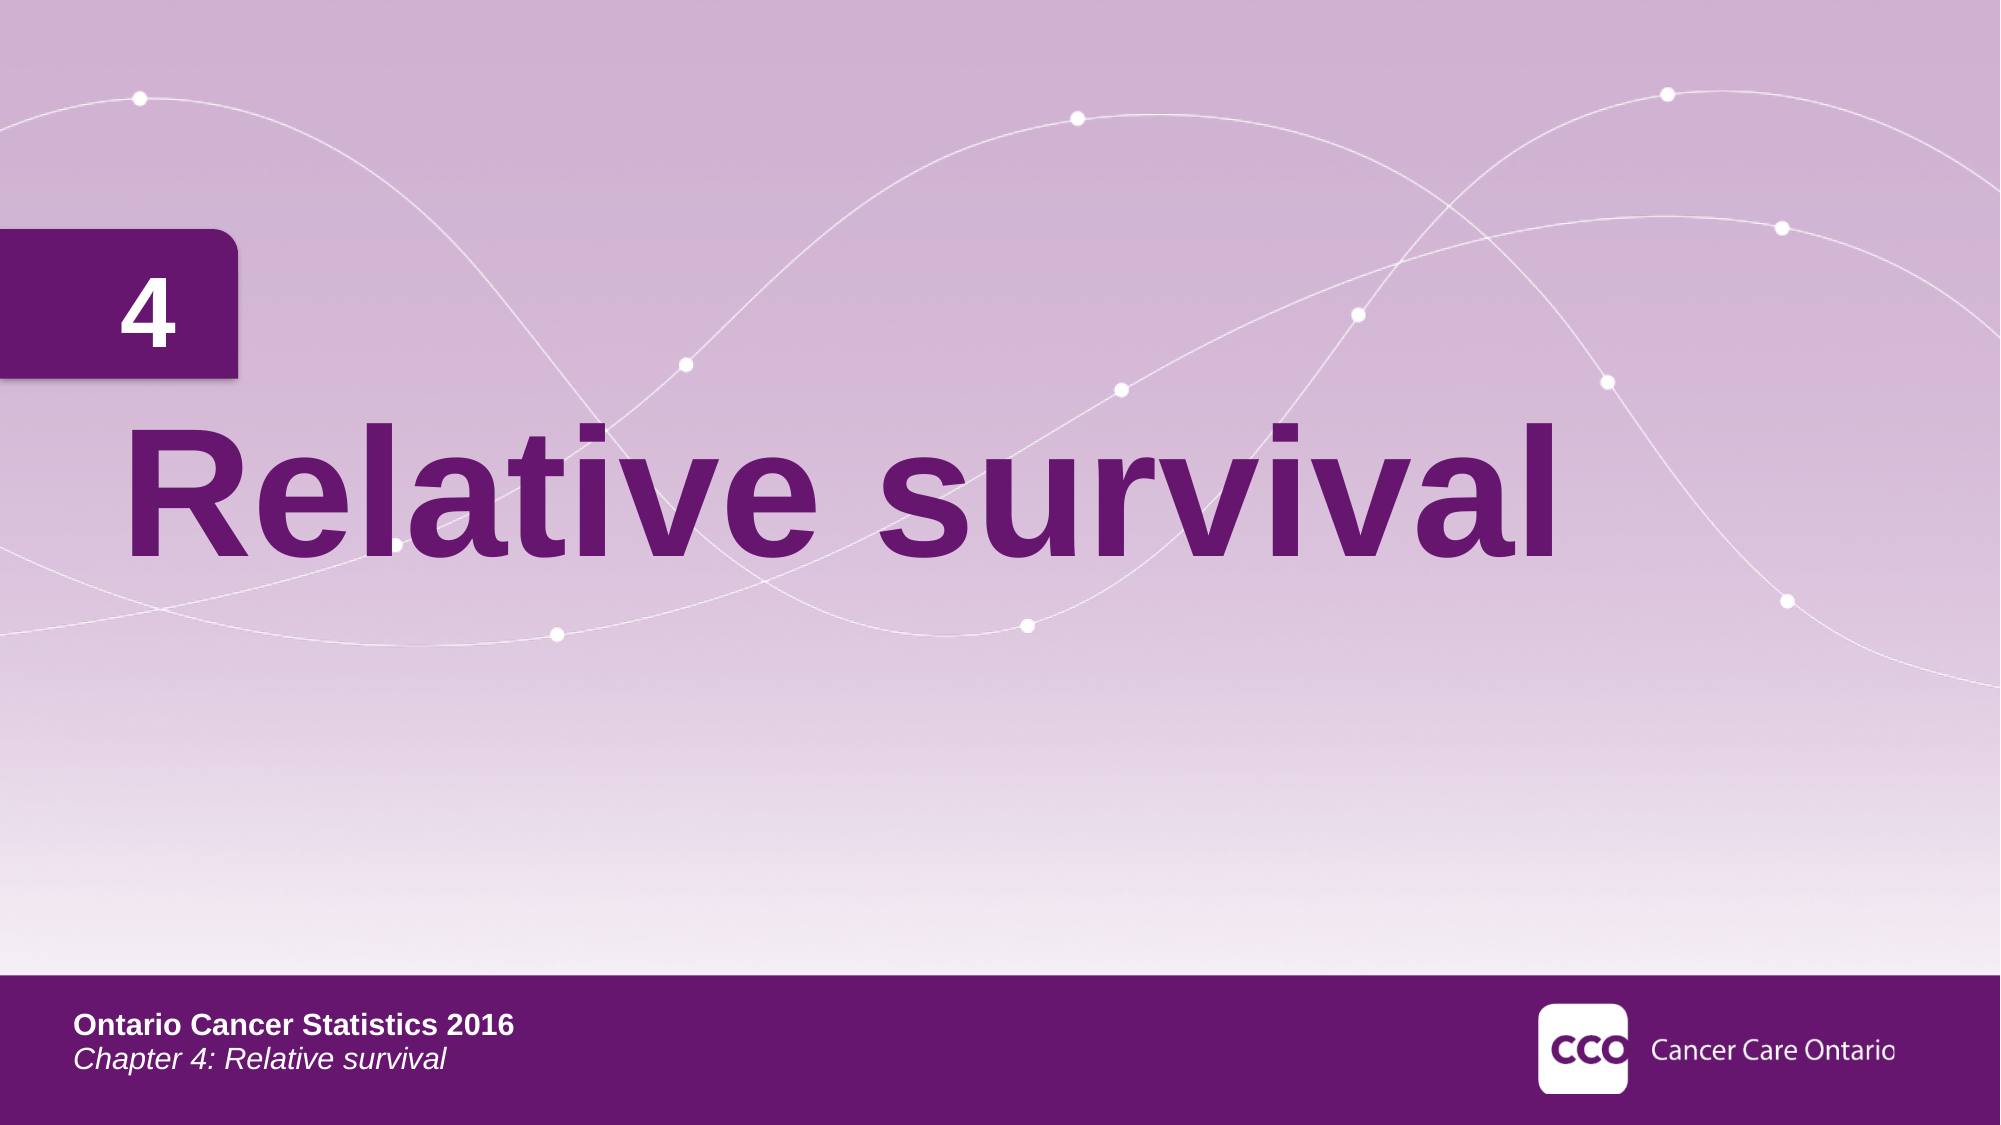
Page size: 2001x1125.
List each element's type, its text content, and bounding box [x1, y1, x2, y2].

picture [0, 0, 2001, 1125]
text_box 4 [99, 246, 336, 379]
text_box Relative survival [99, 380, 1900, 627]
picture [1538, 1003, 1895, 1094]
text_box [0, 975, 2000, 1125]
text_box [0, 228, 239, 380]
text_box Ontario Cancer Statistics 2016 Chapter 4: Relative survival [53, 997, 677, 1105]
